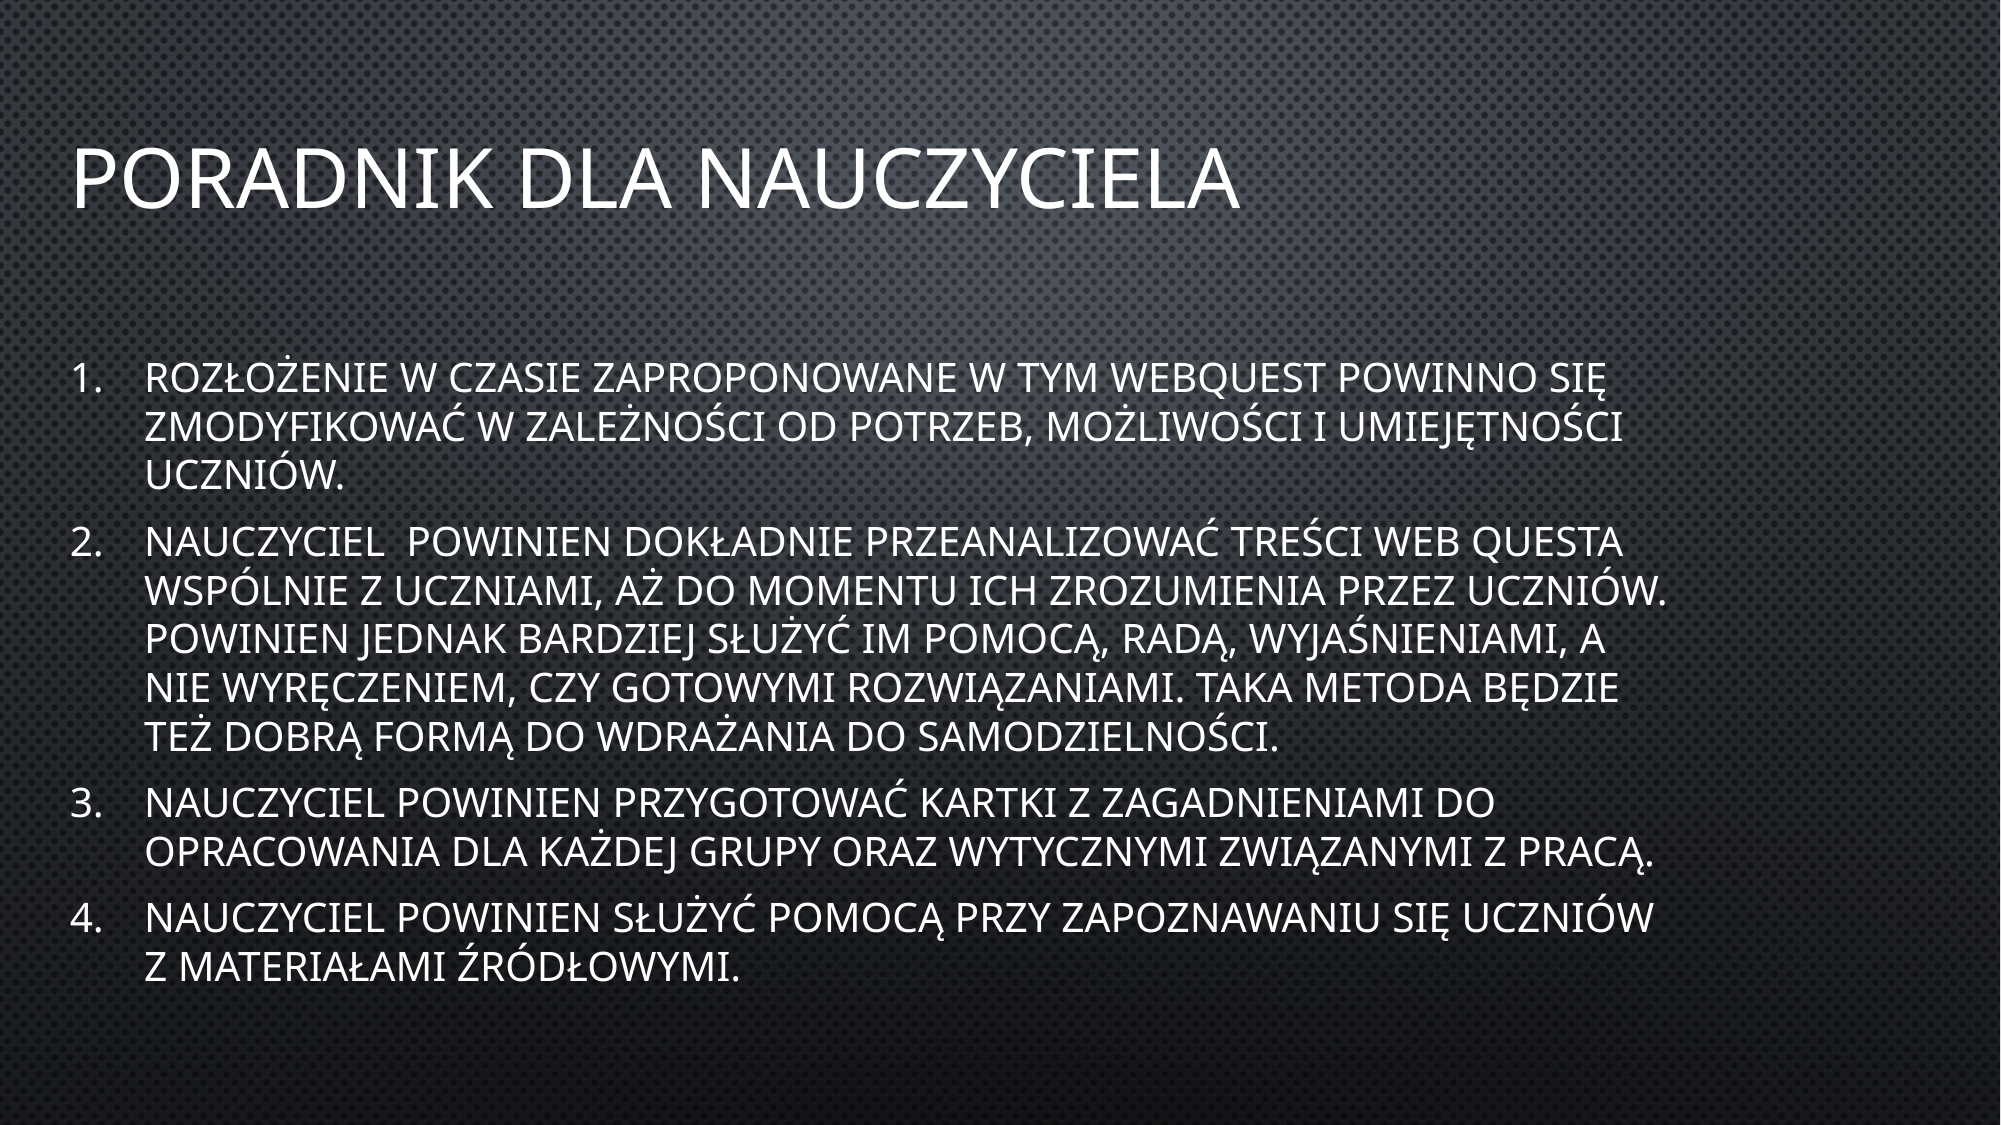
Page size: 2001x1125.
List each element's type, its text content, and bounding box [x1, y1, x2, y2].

title Poradnik dla nauczyciela [54, 18, 1680, 332]
list Rozłożenie w czasie zaproponowane w tym WebQuest powinno się zmodyfikować w zależności od potrzeb, możliwości i umiejętności uczniów. Nauczyciel powinien dokładnie przeanalizować treści Web Questa wspólnie z uczniami, aż do momentu ich zrozumienia przez uczniów. Powinien jednak bardziej służyć im pomocą, radą, wyjaśnieniami, a nie wyręczeniem, czy gotowymi rozwiązaniami. Taka metoda będzie też dobrą formą do wdrażania do samodzielności. Nauczyciel powinien przygotować kartki z zagadnieniami do opracowania dla każdej grupy oraz wytycznymi związanymi z pracą. Nauczyciel powinien służyć pomocą przy zapoznawaniu się uczniów z materiałami źródłowymi. [54, 344, 1695, 1018]
